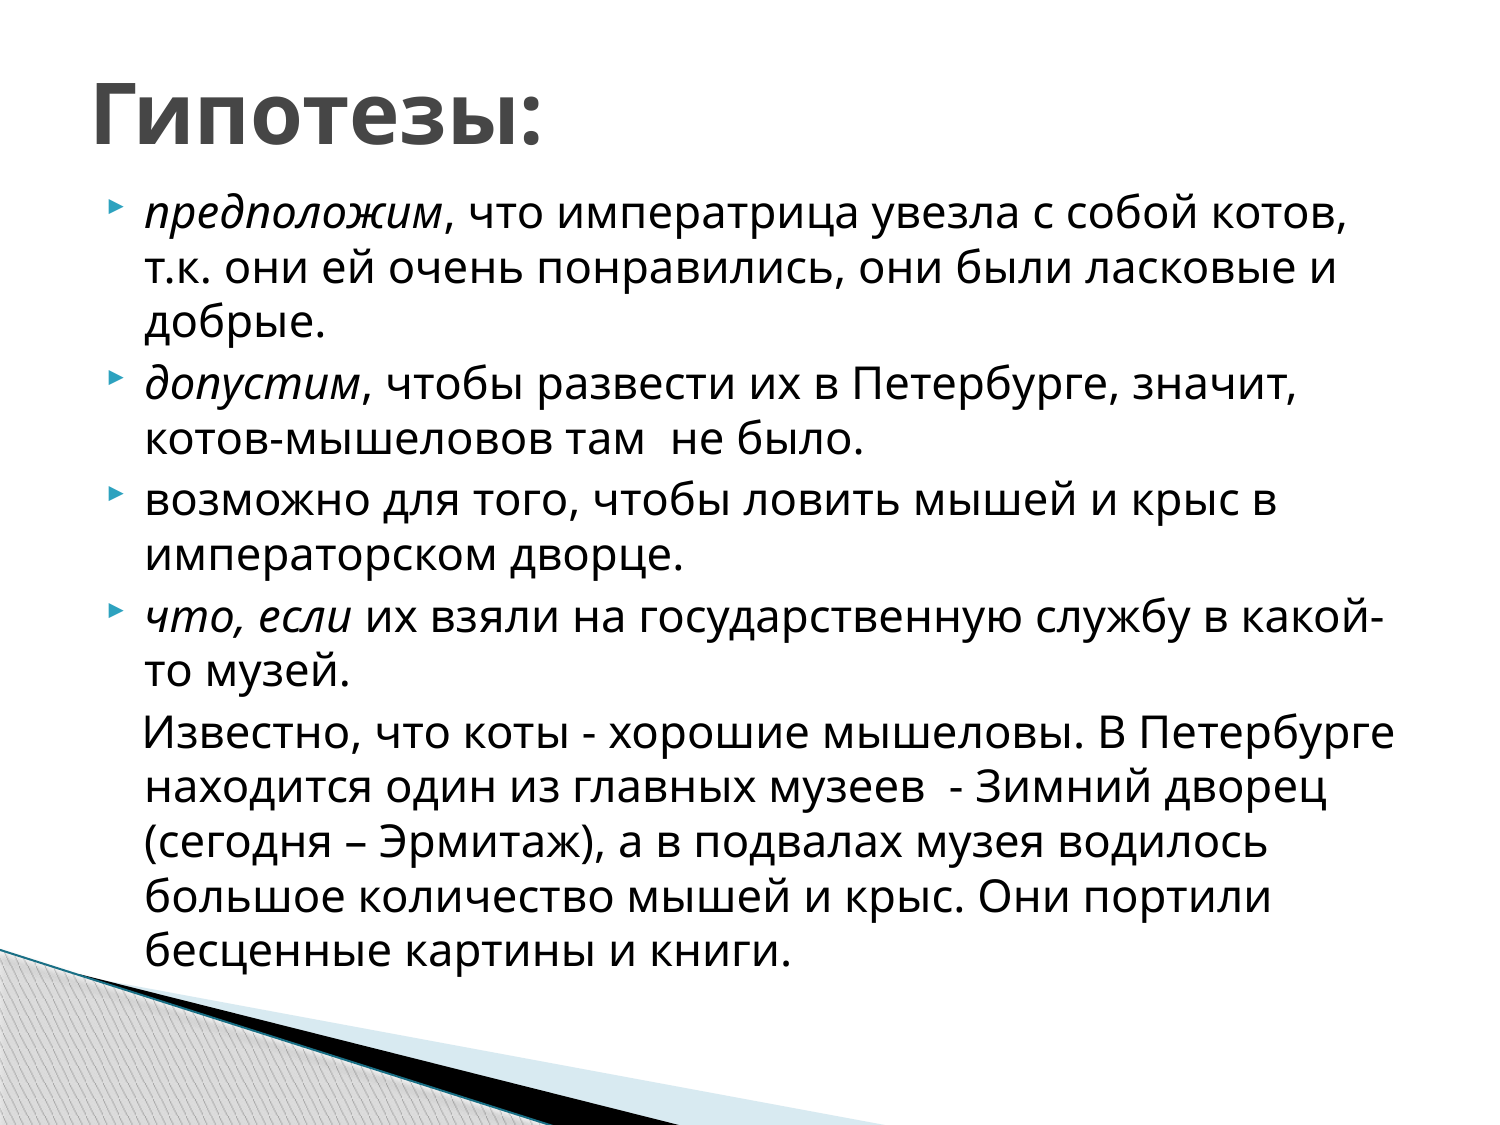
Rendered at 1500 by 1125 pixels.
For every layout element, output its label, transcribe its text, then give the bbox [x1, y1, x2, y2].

title Гипотезы: [75, 45, 1425, 176]
list предположим, что императрица увезла с собой котов, т.к. они ей очень понравились, они были ласковые и добрые. допустим, чтобы развести их в Петербурге, значит, котов-мышеловов там не было. возможно для того, чтобы ловить мышей и крыс в императорском дворце. что, если их взяли на государственную службу в какой-то музей. Известно, что коты - хорошие мышеловы. В Петербурге находится один из главных музеев - Зимний дворец (сегодня – Эрмитаж), а в подвалах музея водилось большое количество мышей и крыс. Они портили бесценные картины и книги. [75, 176, 1425, 986]
